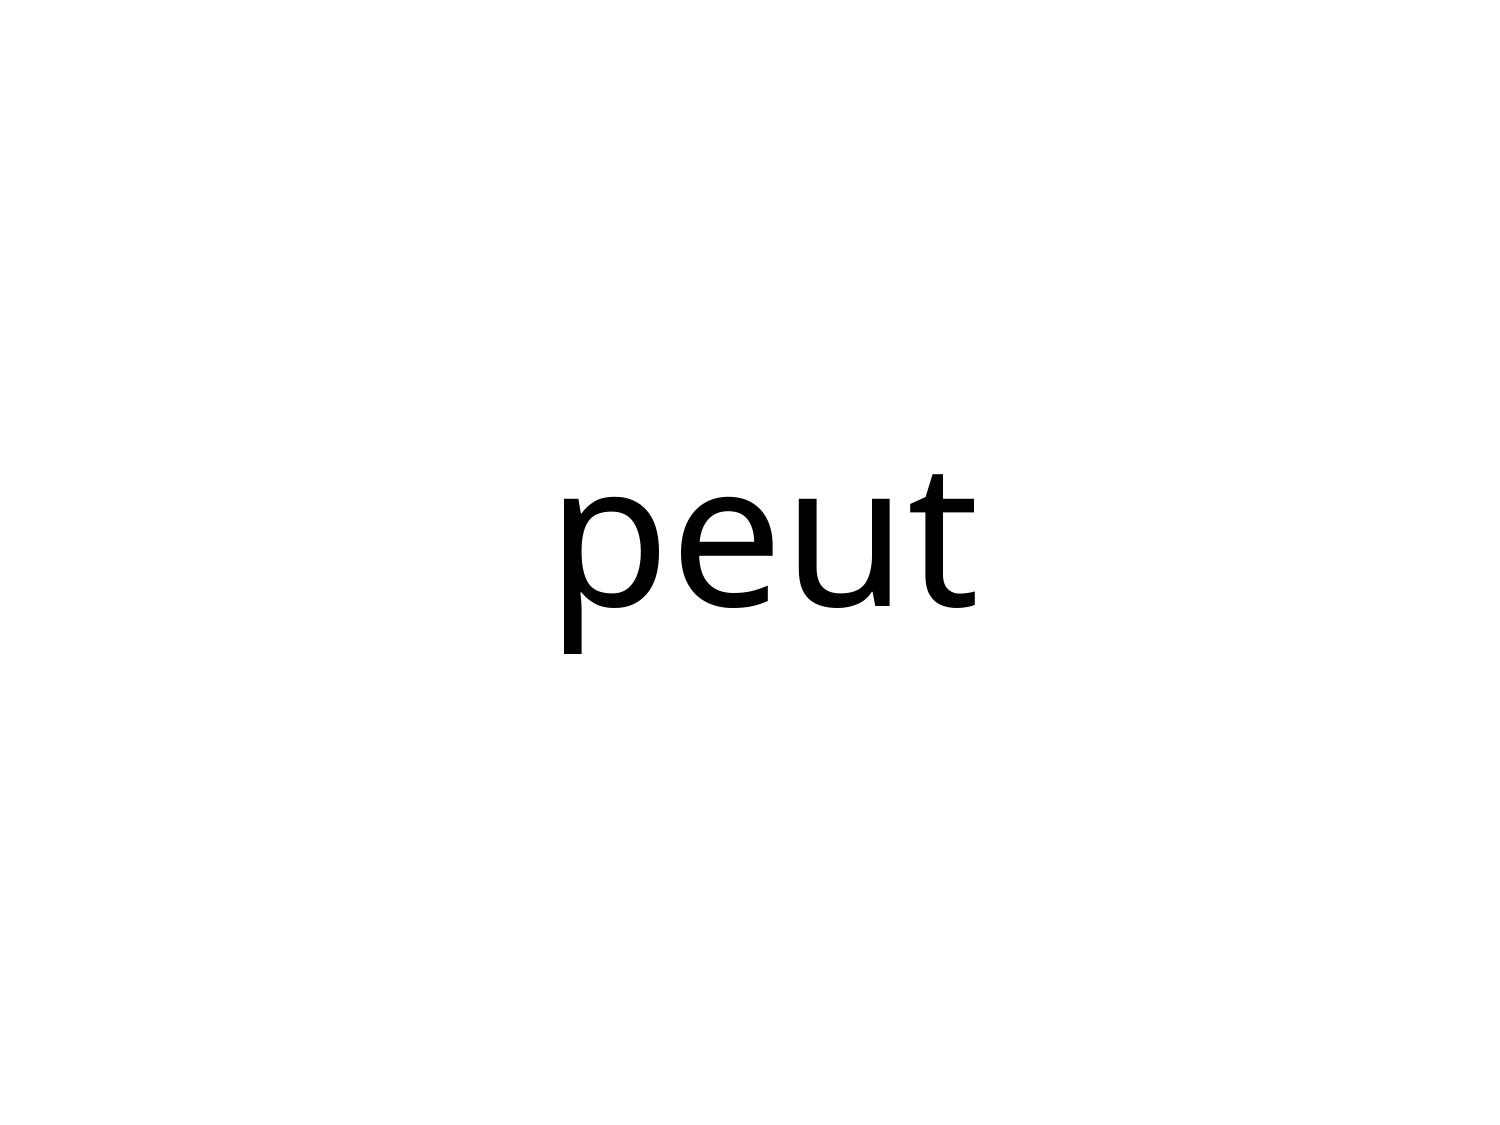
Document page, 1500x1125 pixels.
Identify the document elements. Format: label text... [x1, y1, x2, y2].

title peut [88, 432, 1439, 621]
